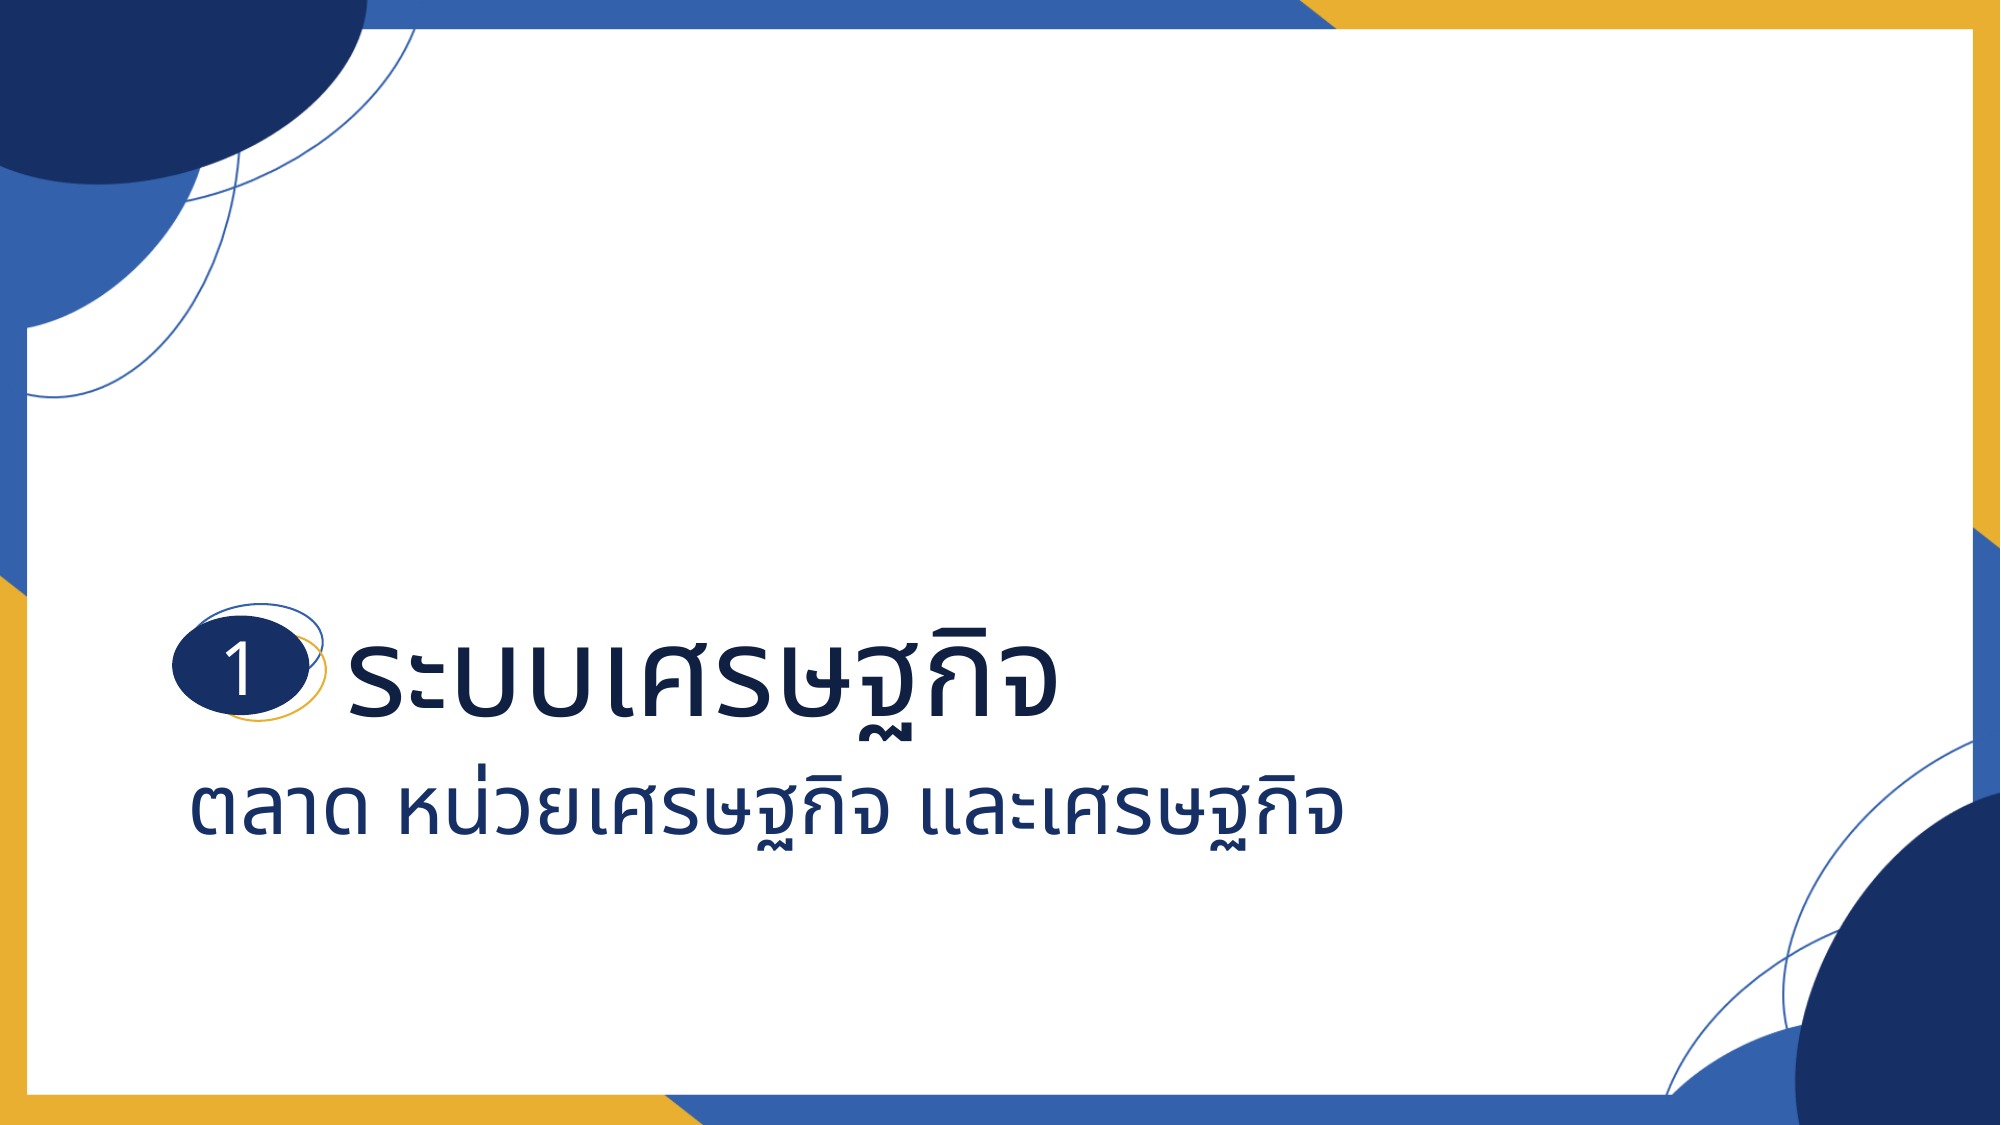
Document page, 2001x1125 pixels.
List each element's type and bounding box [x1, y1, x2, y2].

text_box [172, 604, 327, 720]
picture [0, 0, 2000, 1125]
